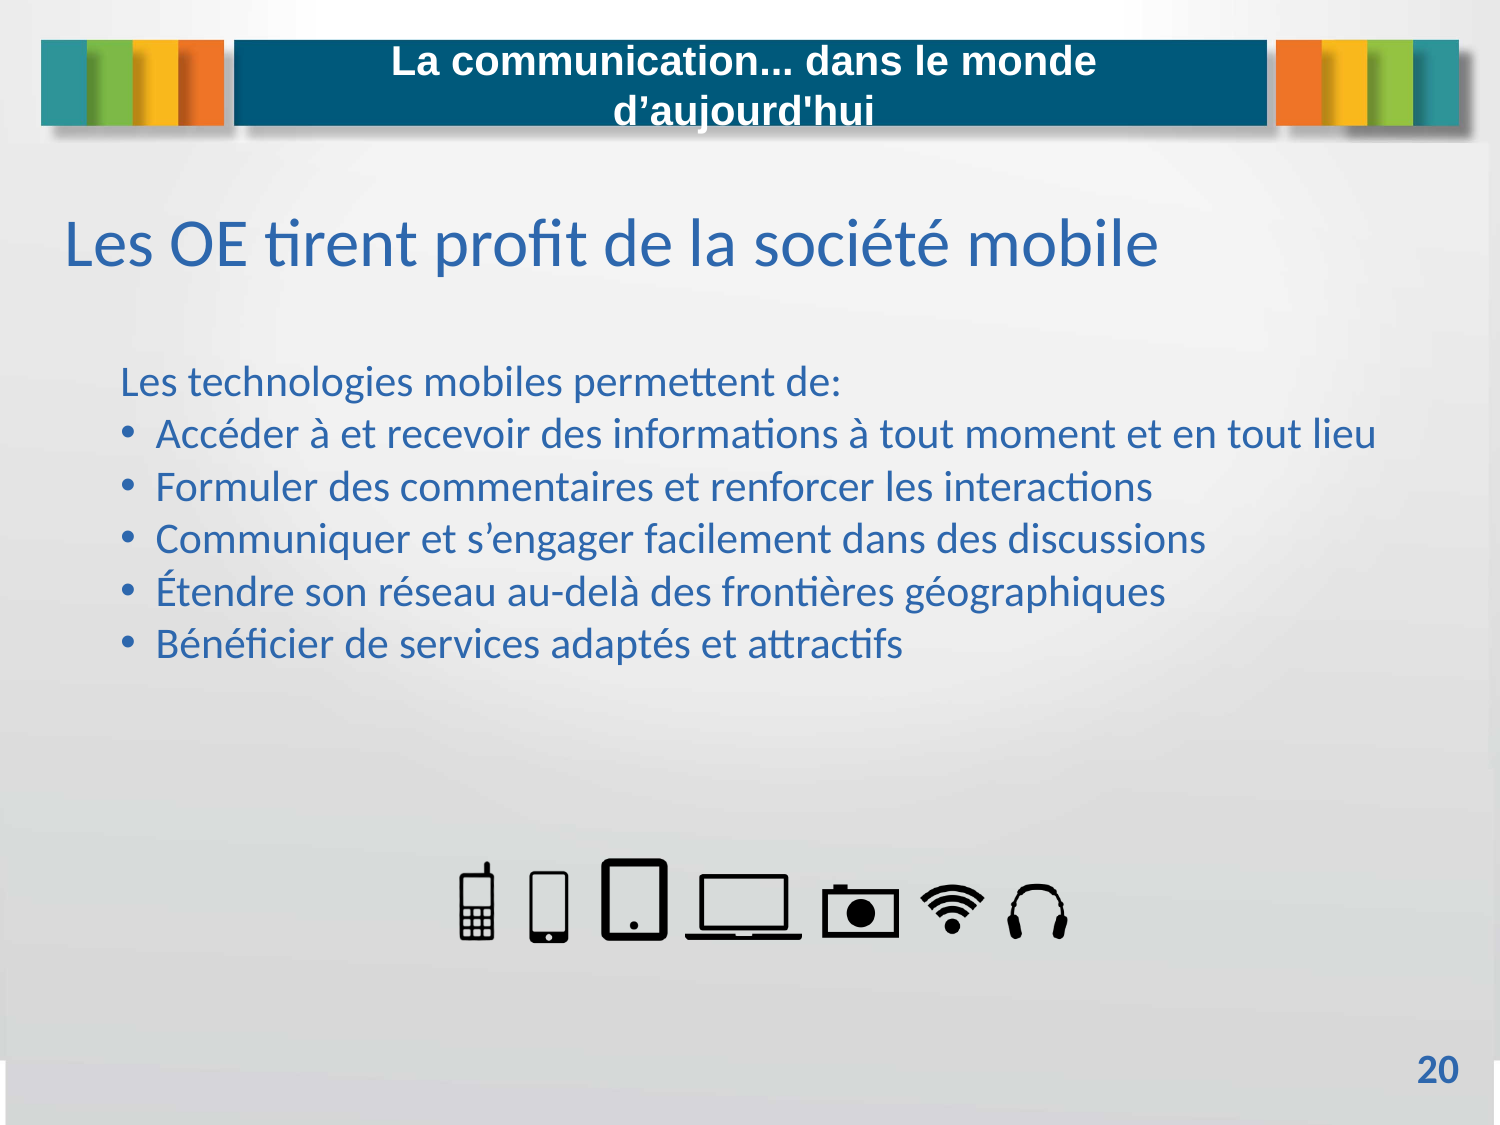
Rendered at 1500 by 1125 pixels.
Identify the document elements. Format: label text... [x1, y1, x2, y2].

text_box Les OE tirent profit de la société mobile [53, 174, 1397, 315]
text_box La communication... dans le monde d’aujourd'hui [253, 42, 1235, 126]
picture [0, 0, 1500, 1125]
text_box Les technologies mobiles permettent de: Accéder à et recevoir des informations à tout moment et en tout lieu Formuler des commentaires et renforcer les interactions Communiquer et s’engager facilement dans des discussions Étendre son réseau au-delà des frontières géographiques Bénéficier de services adaptés et attractifs [105, 345, 1422, 765]
